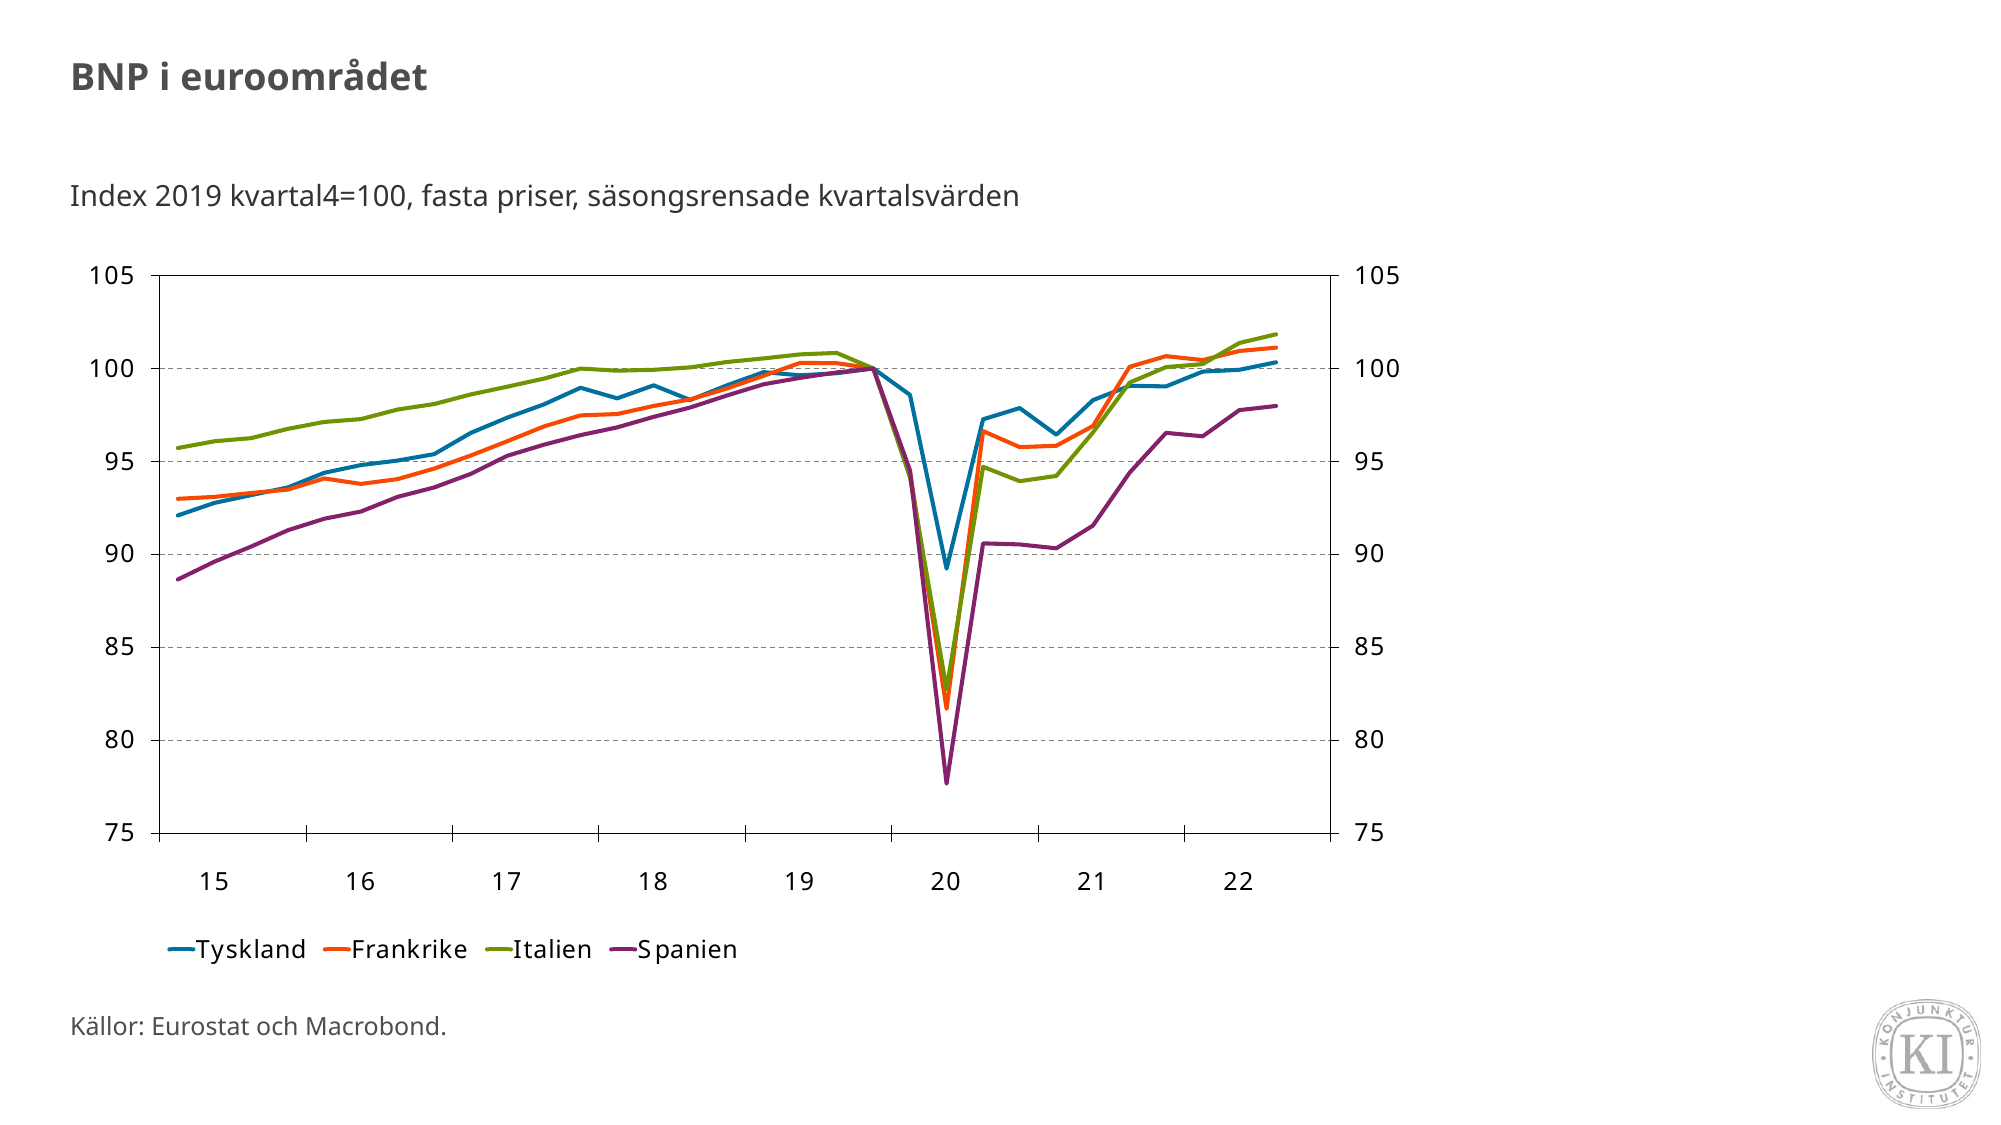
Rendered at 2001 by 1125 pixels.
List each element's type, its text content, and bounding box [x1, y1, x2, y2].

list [72, 249, 1491, 984]
picture [1872, 999, 1981, 1109]
list Index 2019 kvartal4=100, fasta priser, säsongsrensade kvartalsvärden [55, 137, 1476, 220]
subtitle Källor: Eurostat och Macrobond. [55, 1003, 1476, 1106]
title BNP i euroområdet [55, 45, 1476, 128]
